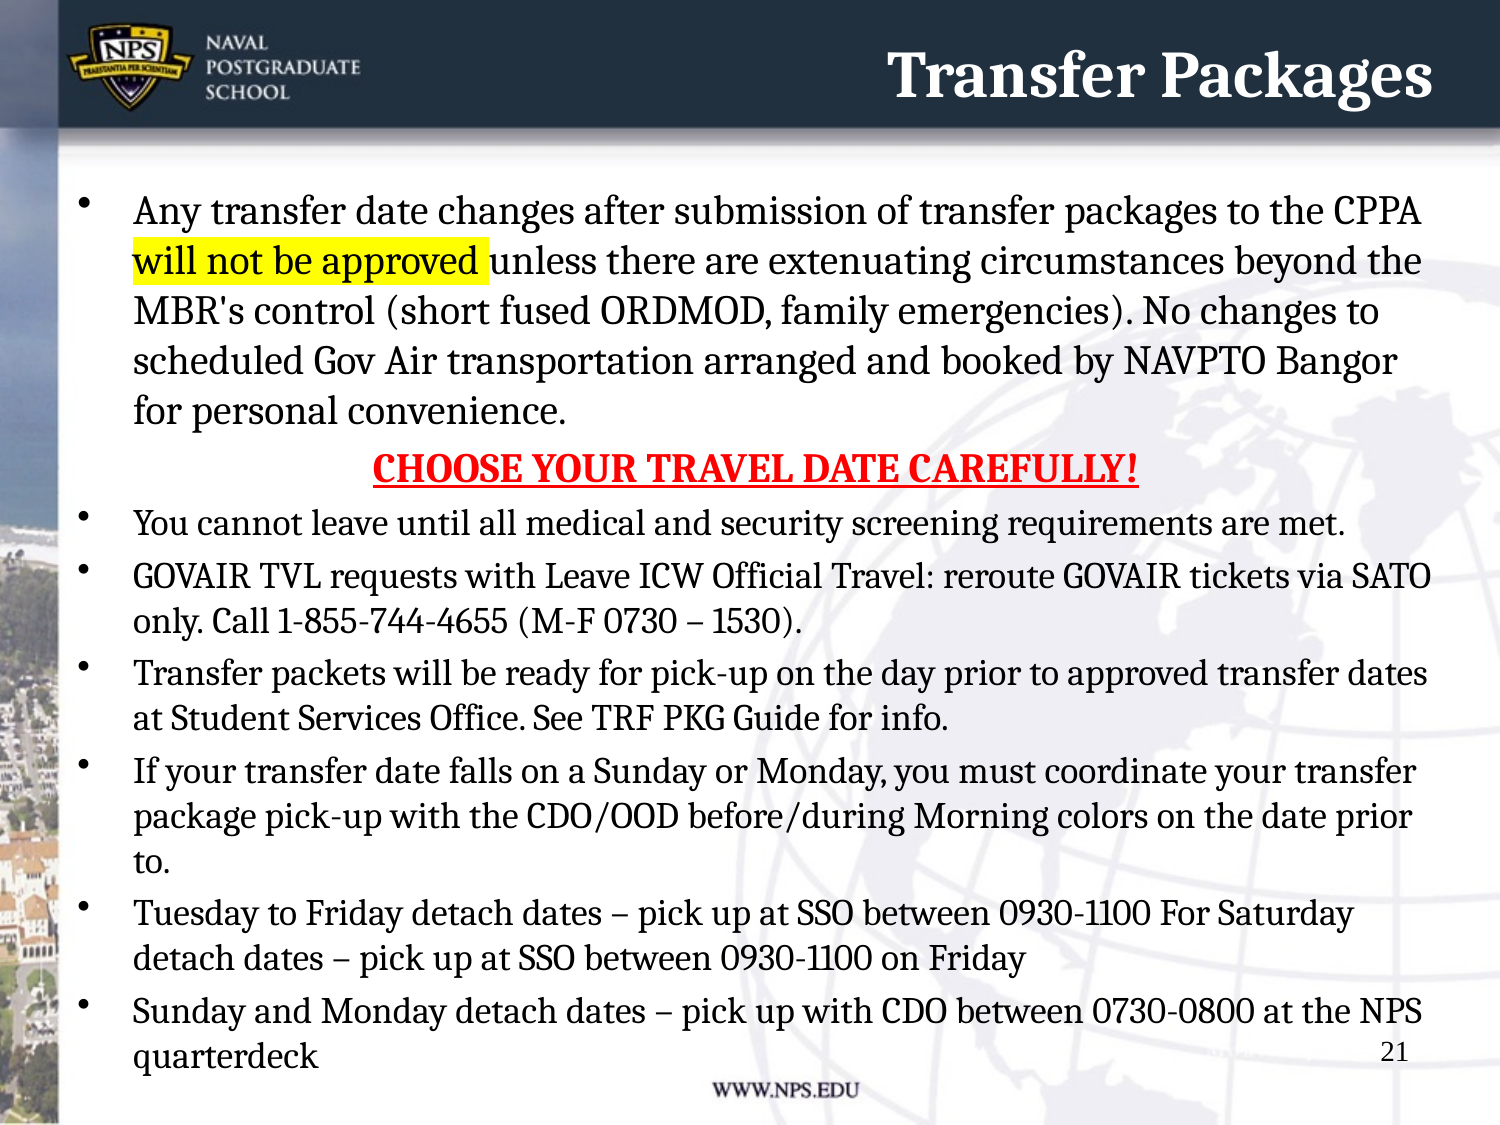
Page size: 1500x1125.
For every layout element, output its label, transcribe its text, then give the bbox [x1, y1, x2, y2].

title Transfer Packages [99, 17, 1450, 174]
picture [0, 0, 1500, 1125]
slide_number 21 [1074, 1024, 1426, 1103]
list Any transfer date changes after submission of transfer packages to the CPPA will not be approved unless there are extenuating circumstances beyond the MBR's control (short fused ORDMOD, family emergencies). No changes to scheduled Gov Air transportation arranged and booked by NAVPTO Bangor for personal convenience. CHOOSE YOUR TRAVEL DATE CAREFULLY! You cannot leave until all medical and security screening requirements are met. GOVAIR TVL requests with Leave ICW Official Travel: reroute GOVAIR tickets via SATO only. Call 1-855-744-4655 (M-F 0730 – 1530). Transfer packets will be ready for pick-up on the day prior to approved transfer dates at Student Services Office. See TRF PKG Guide for info. If your transfer date falls on a Sunday or Monday, you must coordinate your transfer package pick-up with the CDO/OOD before/during Morning colors on the date prior to. Tuesday to Friday detach dates – pick up at SSO between 0930-1100 For Saturday detach dates – pick up at SSO between 0930-1100 on Friday Sunday and Monday detach dates – pick up with CDO between 0730-0800 at the NPS quarterdeck [62, 174, 1450, 1025]
